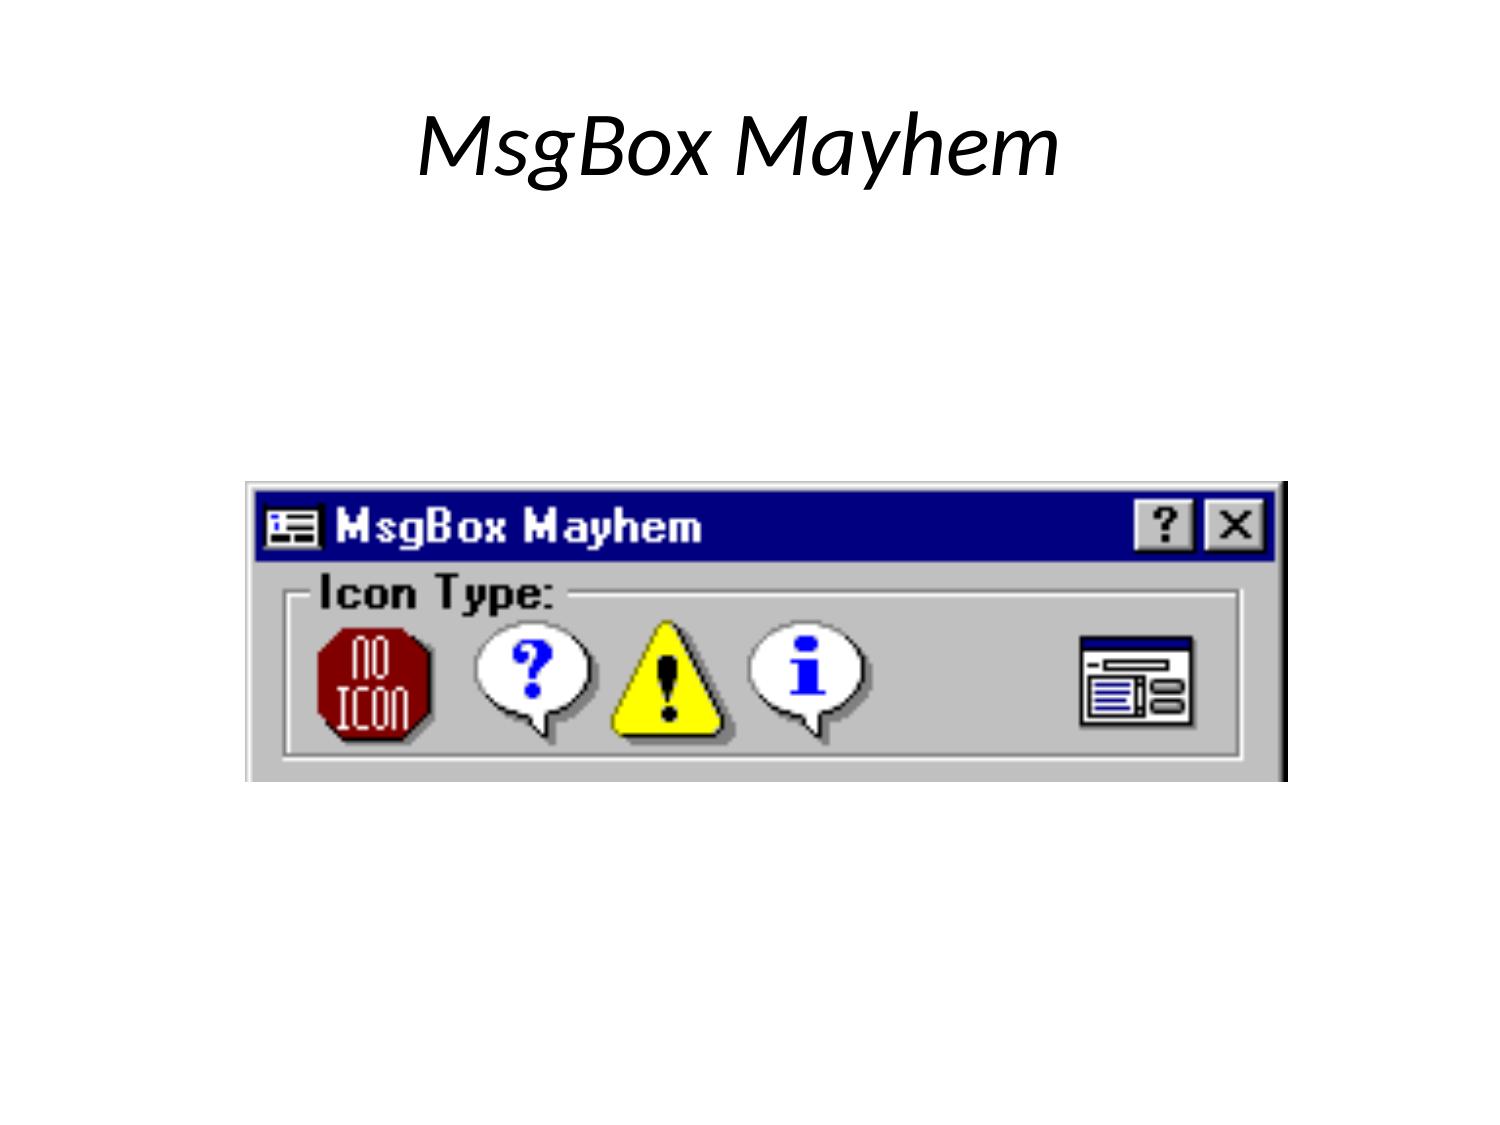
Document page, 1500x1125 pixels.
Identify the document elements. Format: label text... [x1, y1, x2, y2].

picture [245, 480, 1288, 782]
title MsgBox Mayhem [75, 45, 1425, 233]
